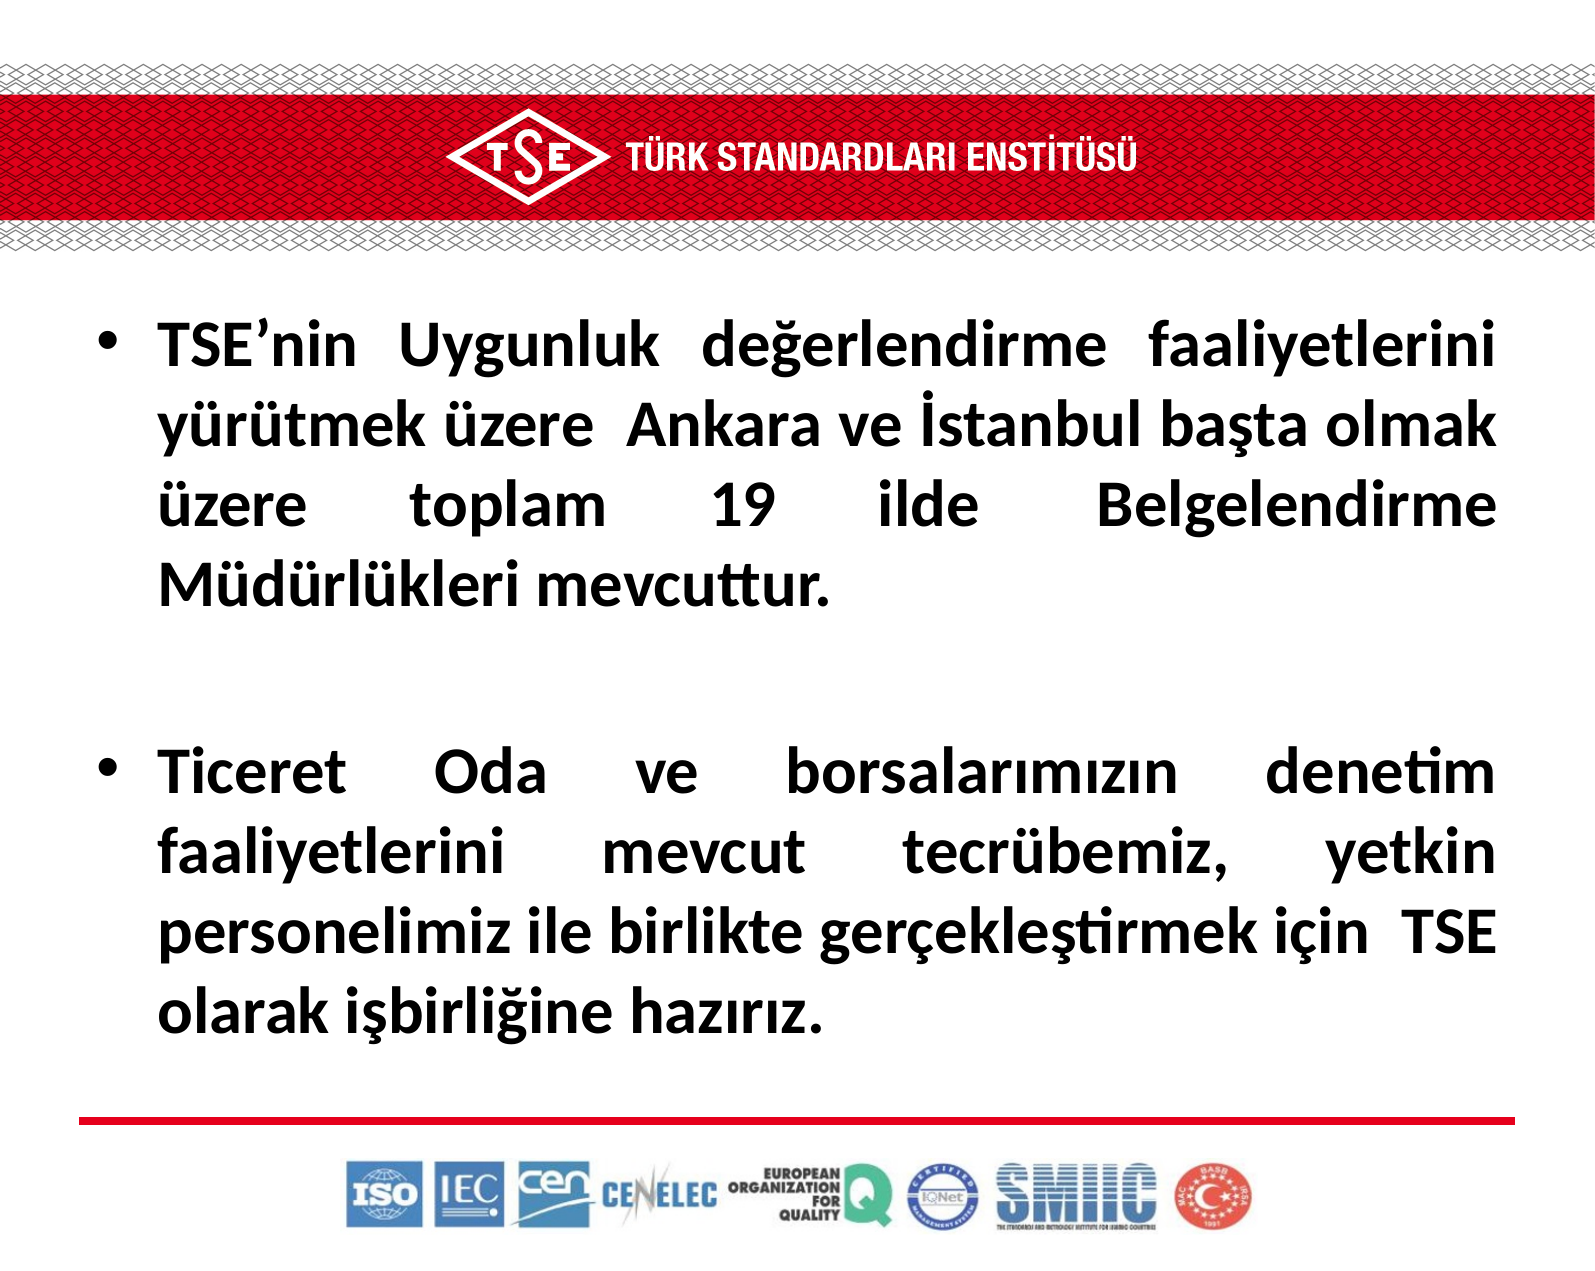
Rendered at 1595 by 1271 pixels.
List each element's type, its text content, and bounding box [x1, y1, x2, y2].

picture [0, 0, 1595, 1271]
list TSE’nin Uygunluk değerlendirme faaliyetlerini yürütmek üzere Ankara ve İstanbul başta olmak üzere toplam 19 ilde Belgelendirme Müdürlükleri mevcuttur. Ticeret Oda ve borsalarımızın denetim faaliyetlerini mevcut tecrübemiz, yetkin personelimiz ile birlikte gerçekleştirmek için TSE olarak işbirliğine hazırız. [79, 291, 1515, 1084]
